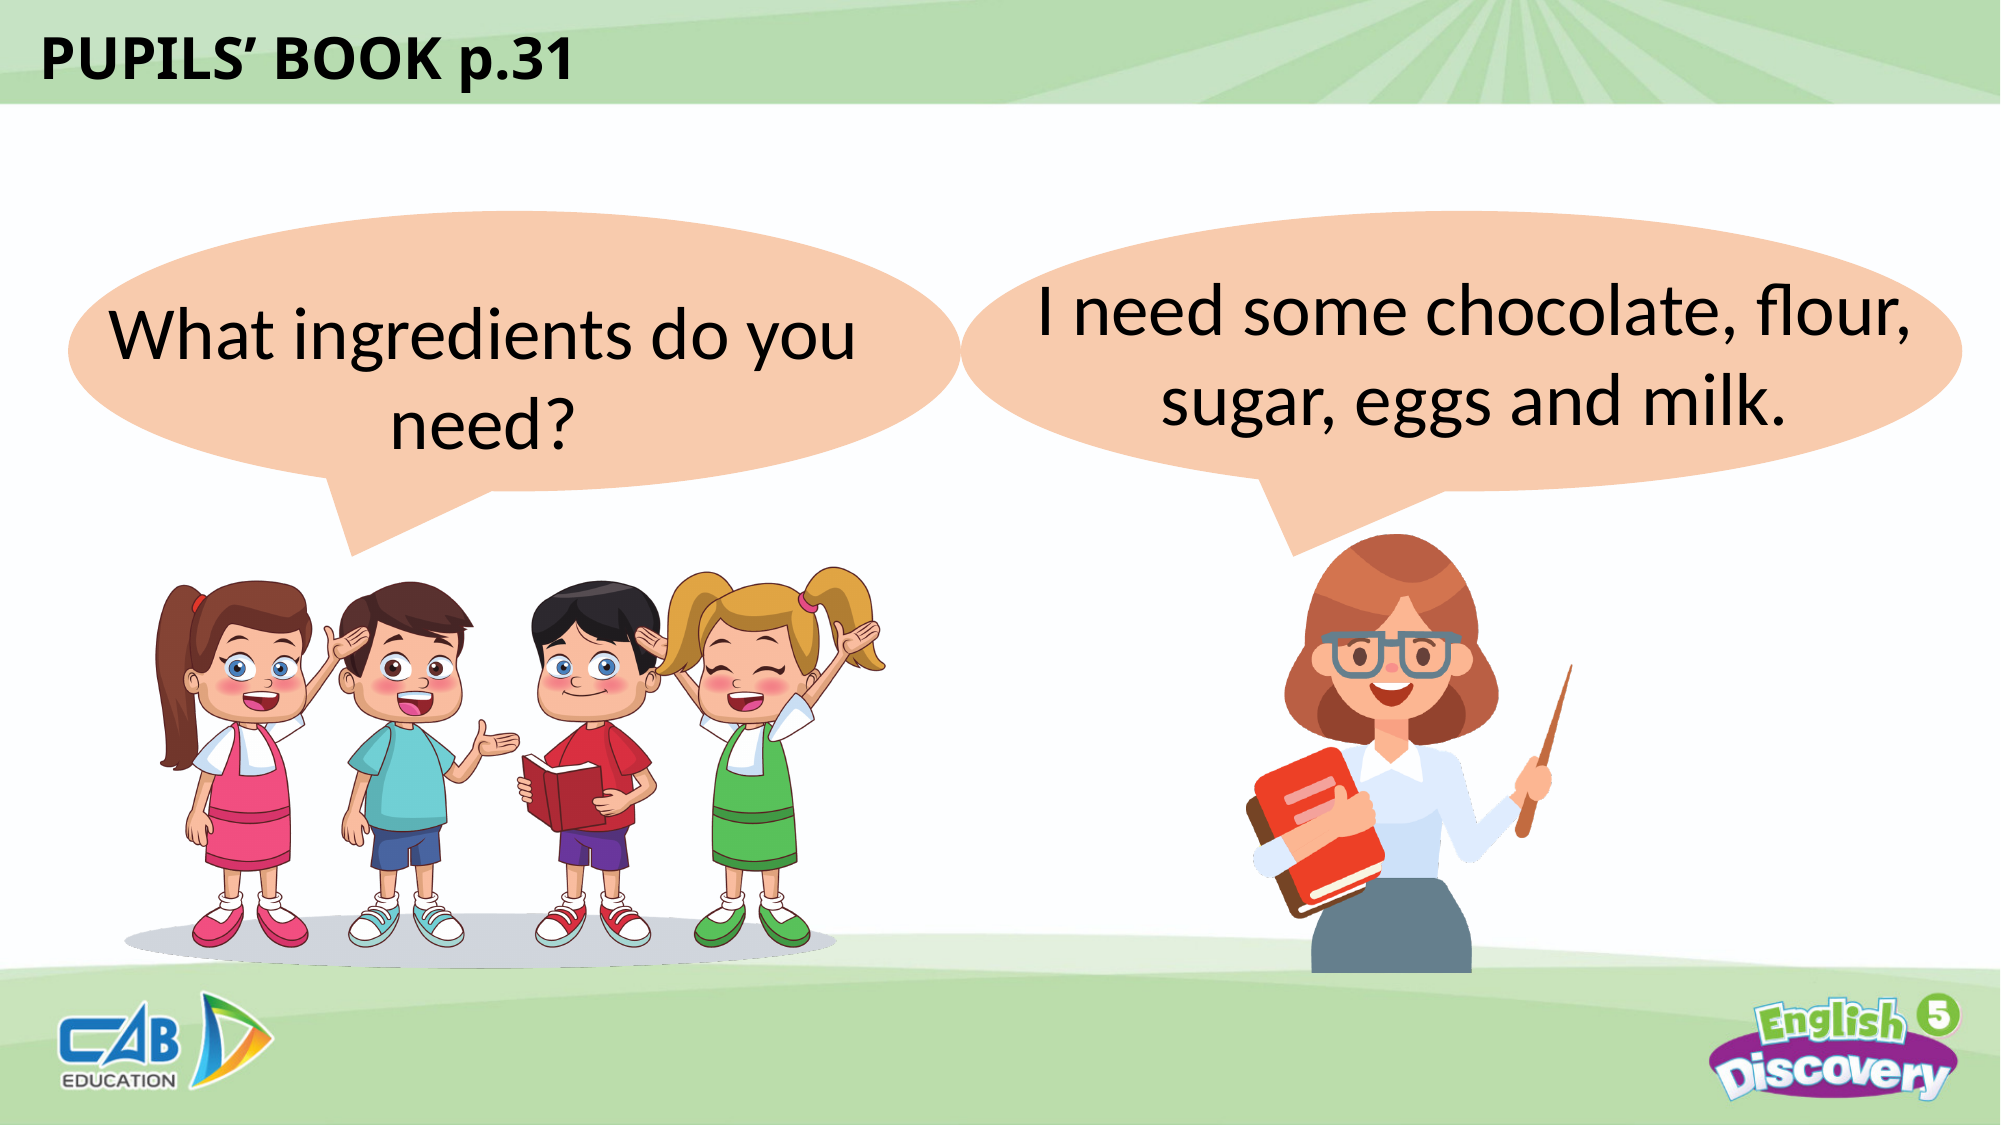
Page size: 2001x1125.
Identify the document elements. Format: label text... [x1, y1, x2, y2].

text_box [37, 210, 960, 492]
picture [0, 0, 2001, 1125]
text_box PUPILS’ BOOK p.31 [24, 30, 1750, 91]
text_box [960, 210, 1963, 492]
